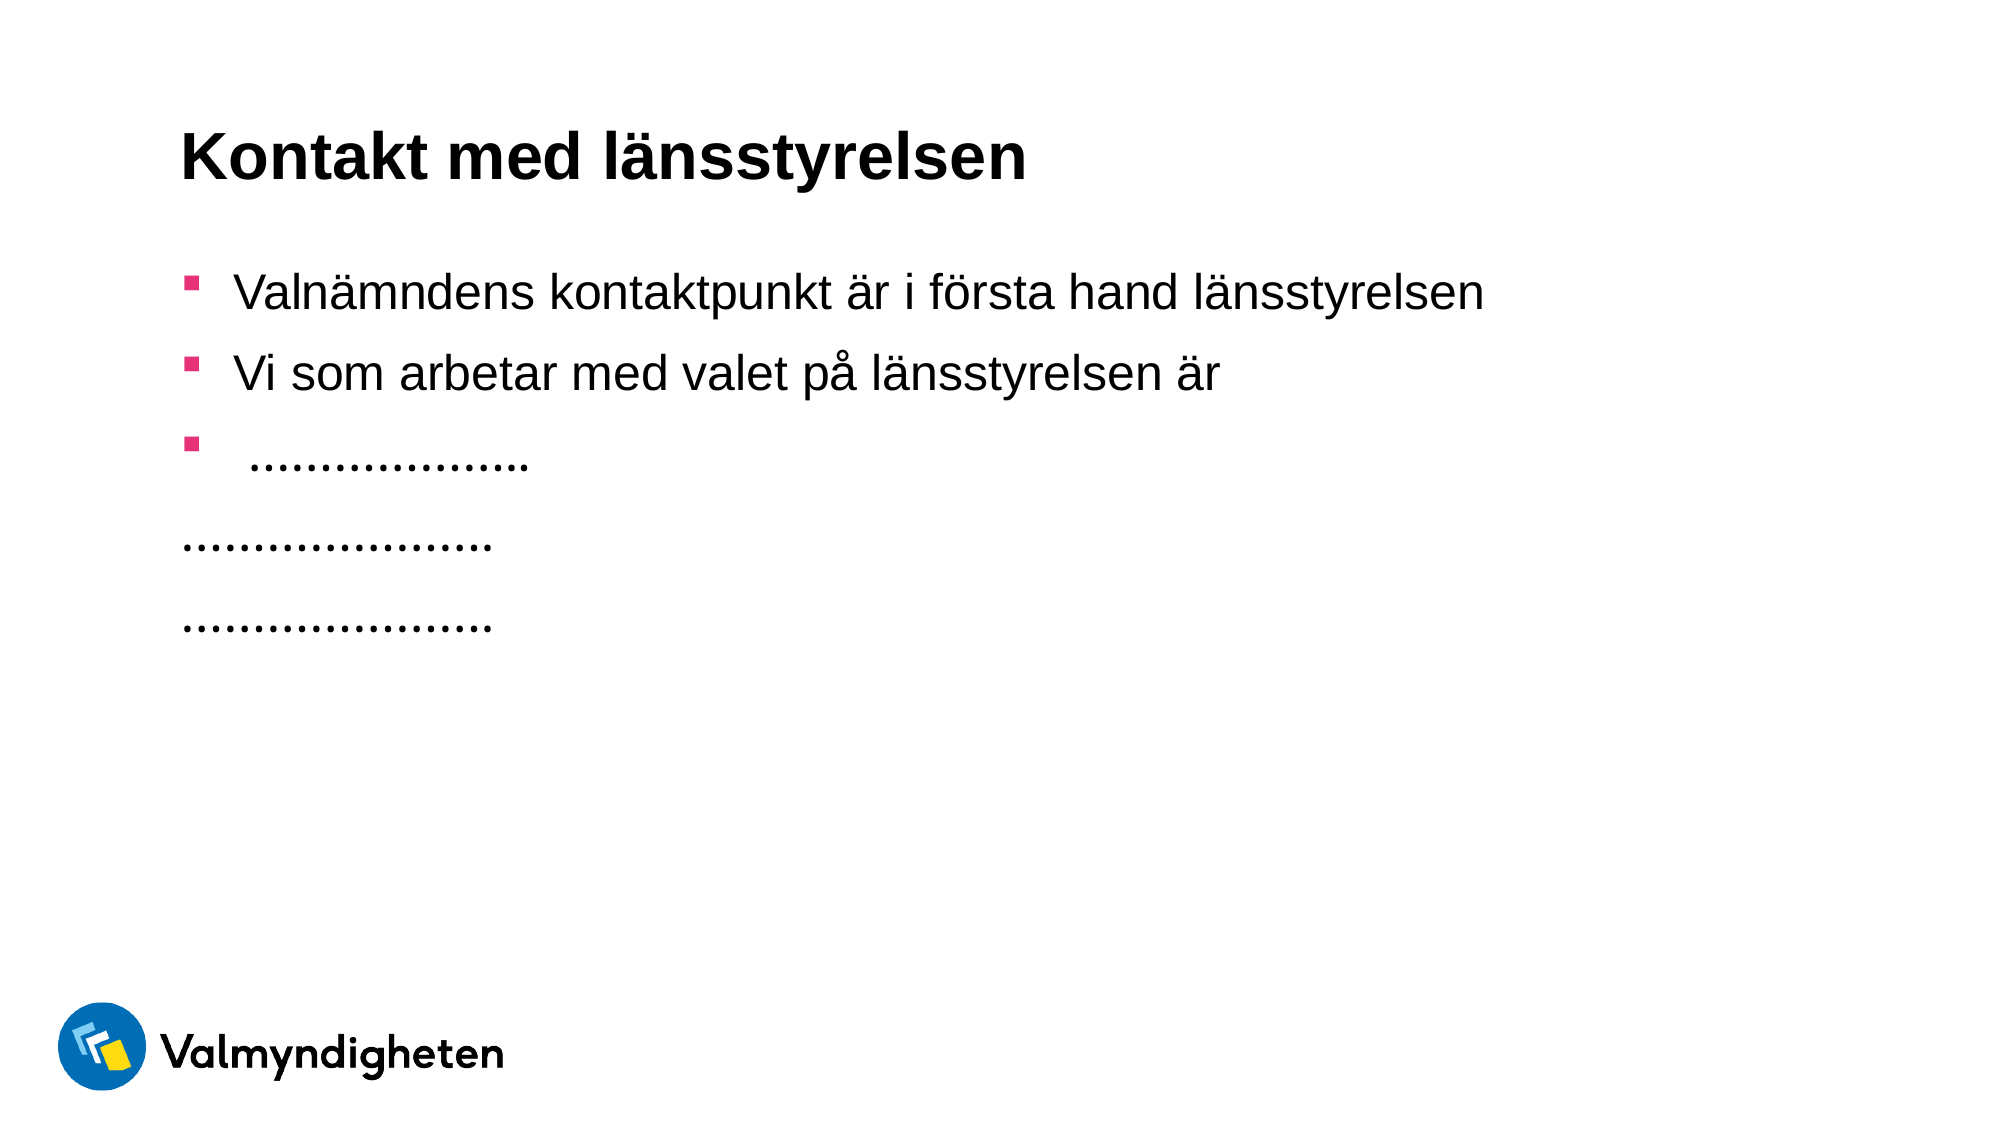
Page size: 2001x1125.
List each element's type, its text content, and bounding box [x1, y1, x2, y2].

list Valnämndens kontaktpunkt är i första hand länsstyrelsen Vi som arbetar med valet på länsstyrelsen är ……………….. …………………. …………………. [165, 251, 1835, 966]
picture [26, 972, 535, 1125]
title Kontakt med länsstyrelsen [165, 83, 1835, 202]
